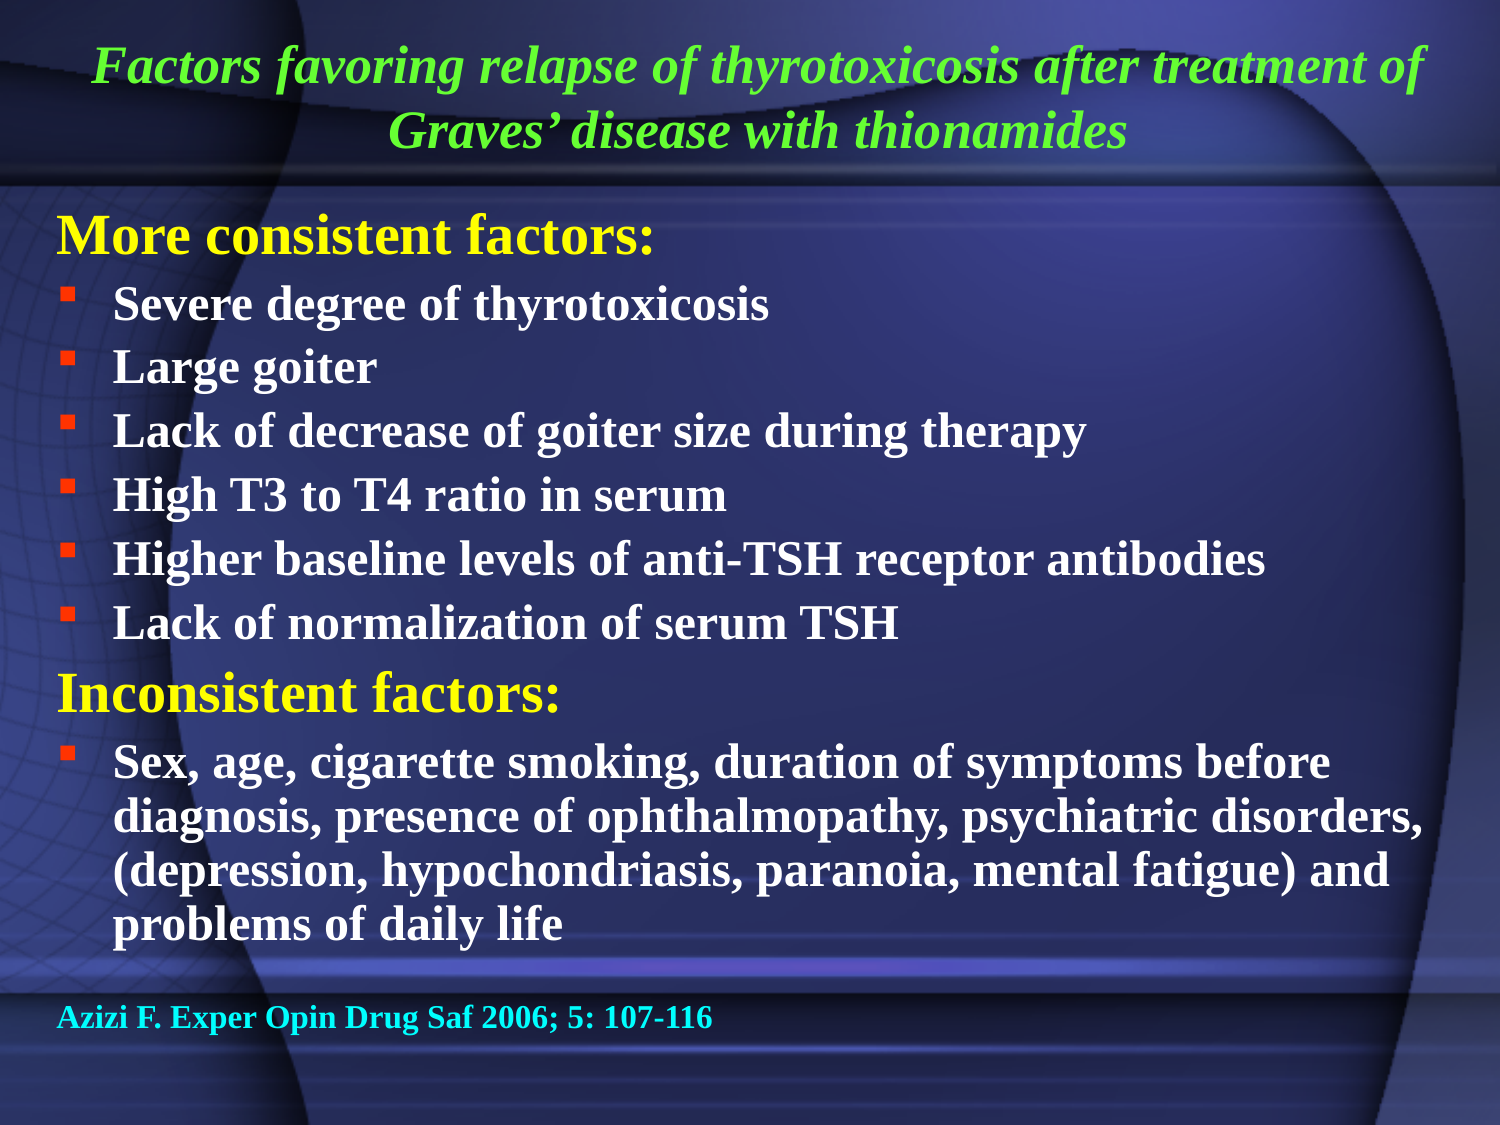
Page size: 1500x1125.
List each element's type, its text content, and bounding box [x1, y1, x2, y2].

title Factors favoring relapse of thyrotoxicosis after treatment of Graves’ disease with thionamides [29, 18, 1489, 170]
list More consistent factors: Severe degree of thyrotoxicosis Large goiter Lack of decrease of goiter size during therapy High T3 to T4 ratio in serum Higher baseline levels of anti-TSH receptor antibodies Lack of normalization of serum TSH Inconsistent factors: Sex, age, cigarette smoking, duration of symptoms before diagnosis, presence of ophthalmopathy, psychiatric disorders, (depression, hypochondriasis, paranoia, mental fatigue) and problems of daily life Azizi F. Exper Opin Drug Saf 2006; 5: 107-116 [40, 196, 1448, 1067]
picture [0, 0, 1500, 1125]
